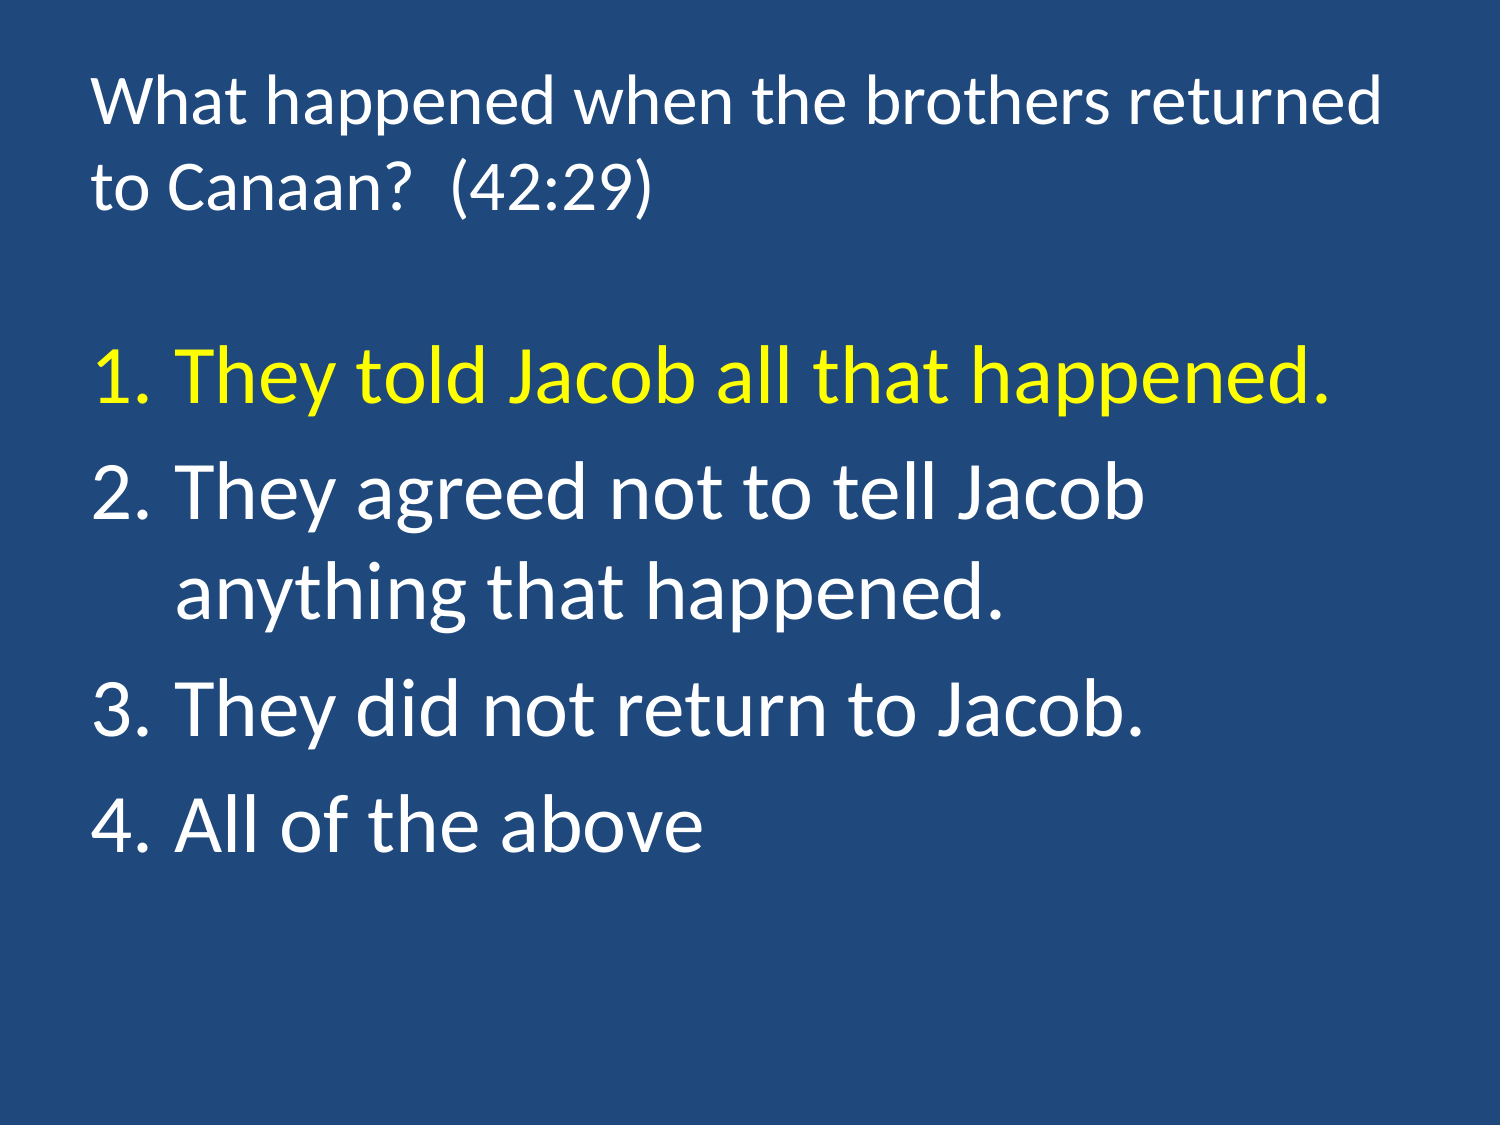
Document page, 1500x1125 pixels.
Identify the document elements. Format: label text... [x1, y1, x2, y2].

list They told Jacob all that happened. They agreed not to tell Jacob anything that happened. They did not return to Jacob. All of the above [75, 312, 1425, 1005]
title What happened when the brothers returned to Canaan? (42:29) [75, 45, 1425, 233]
